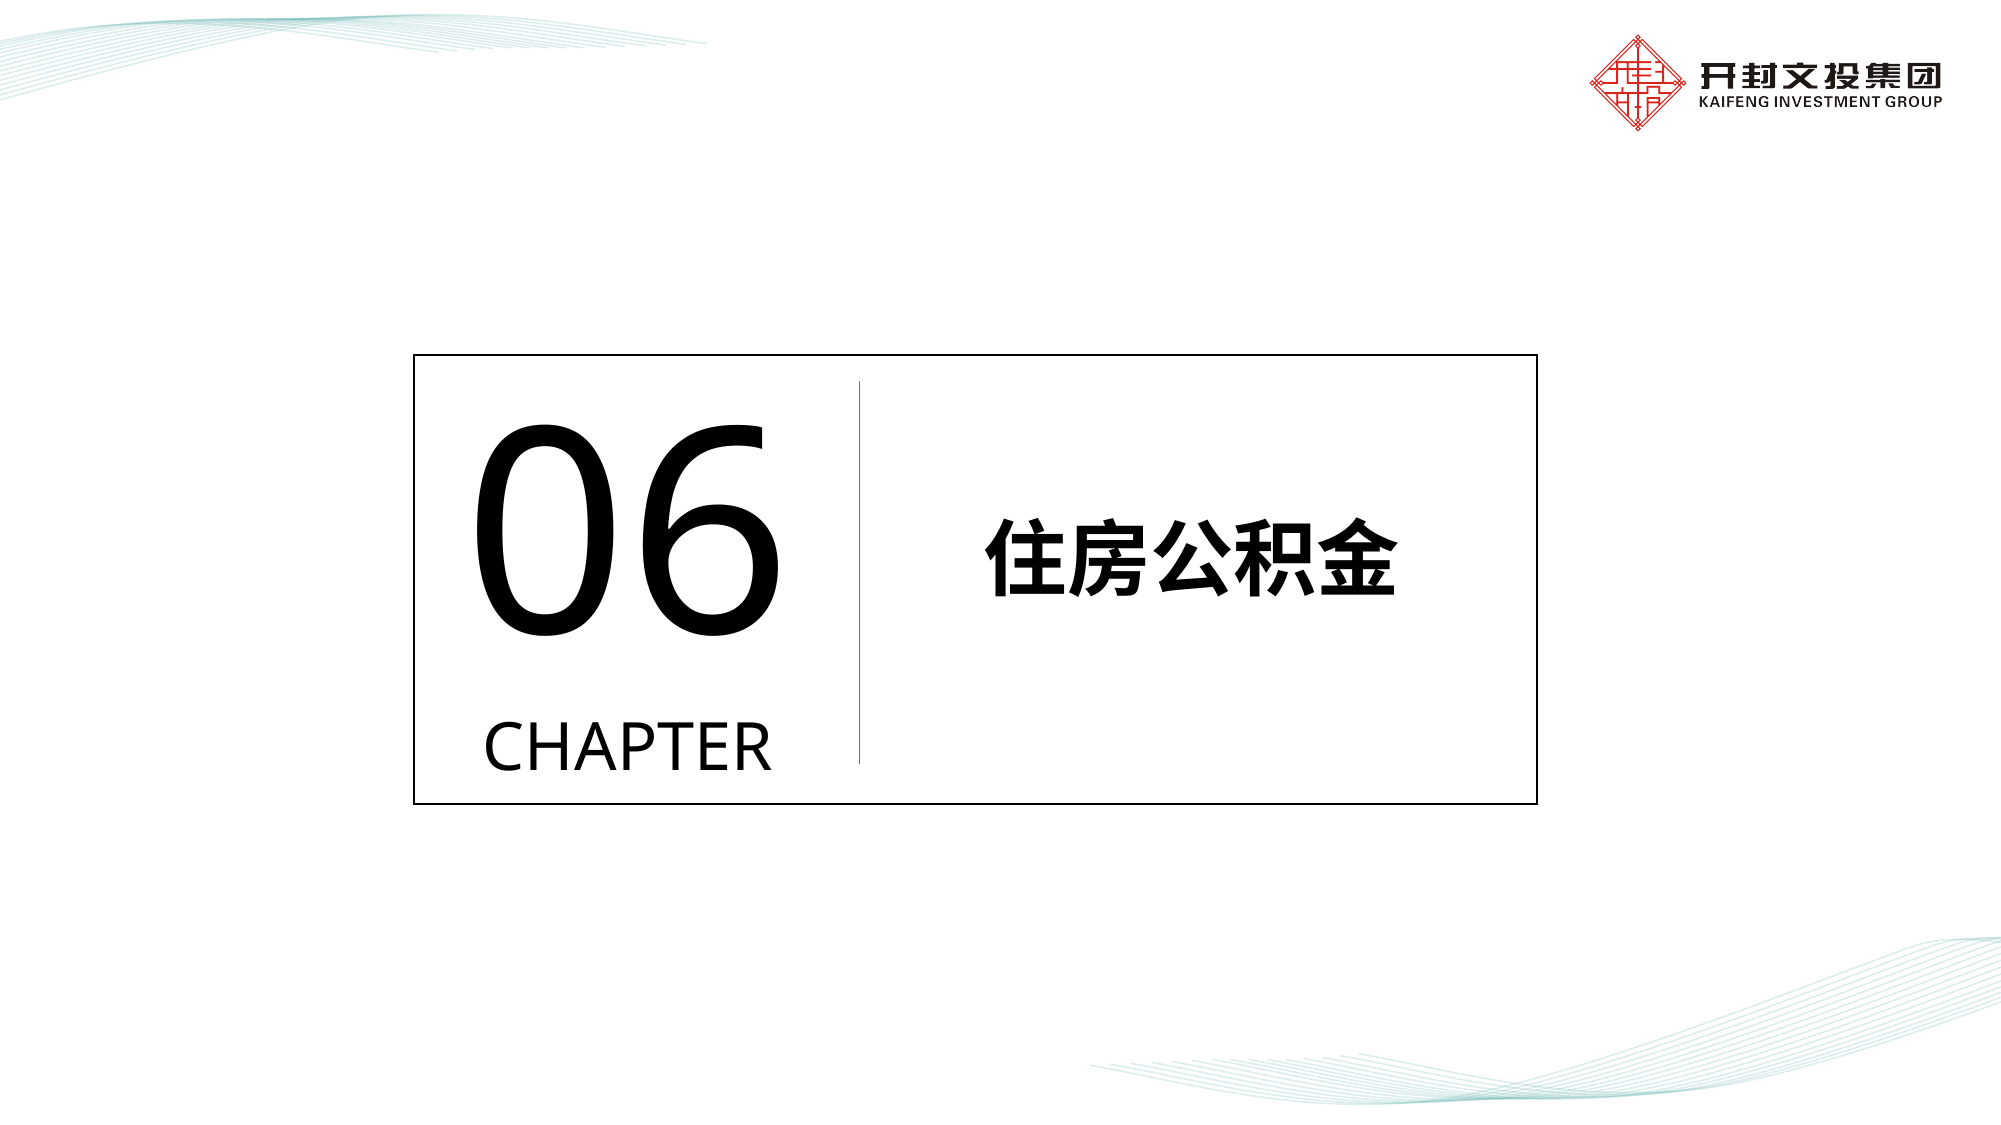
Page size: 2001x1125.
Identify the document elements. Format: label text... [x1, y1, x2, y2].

text_box [413, 354, 1538, 805]
text_box 06 chapter [432, 345, 824, 784]
picture [1589, 34, 1942, 133]
text_box 住房公积金 [983, 505, 1507, 607]
